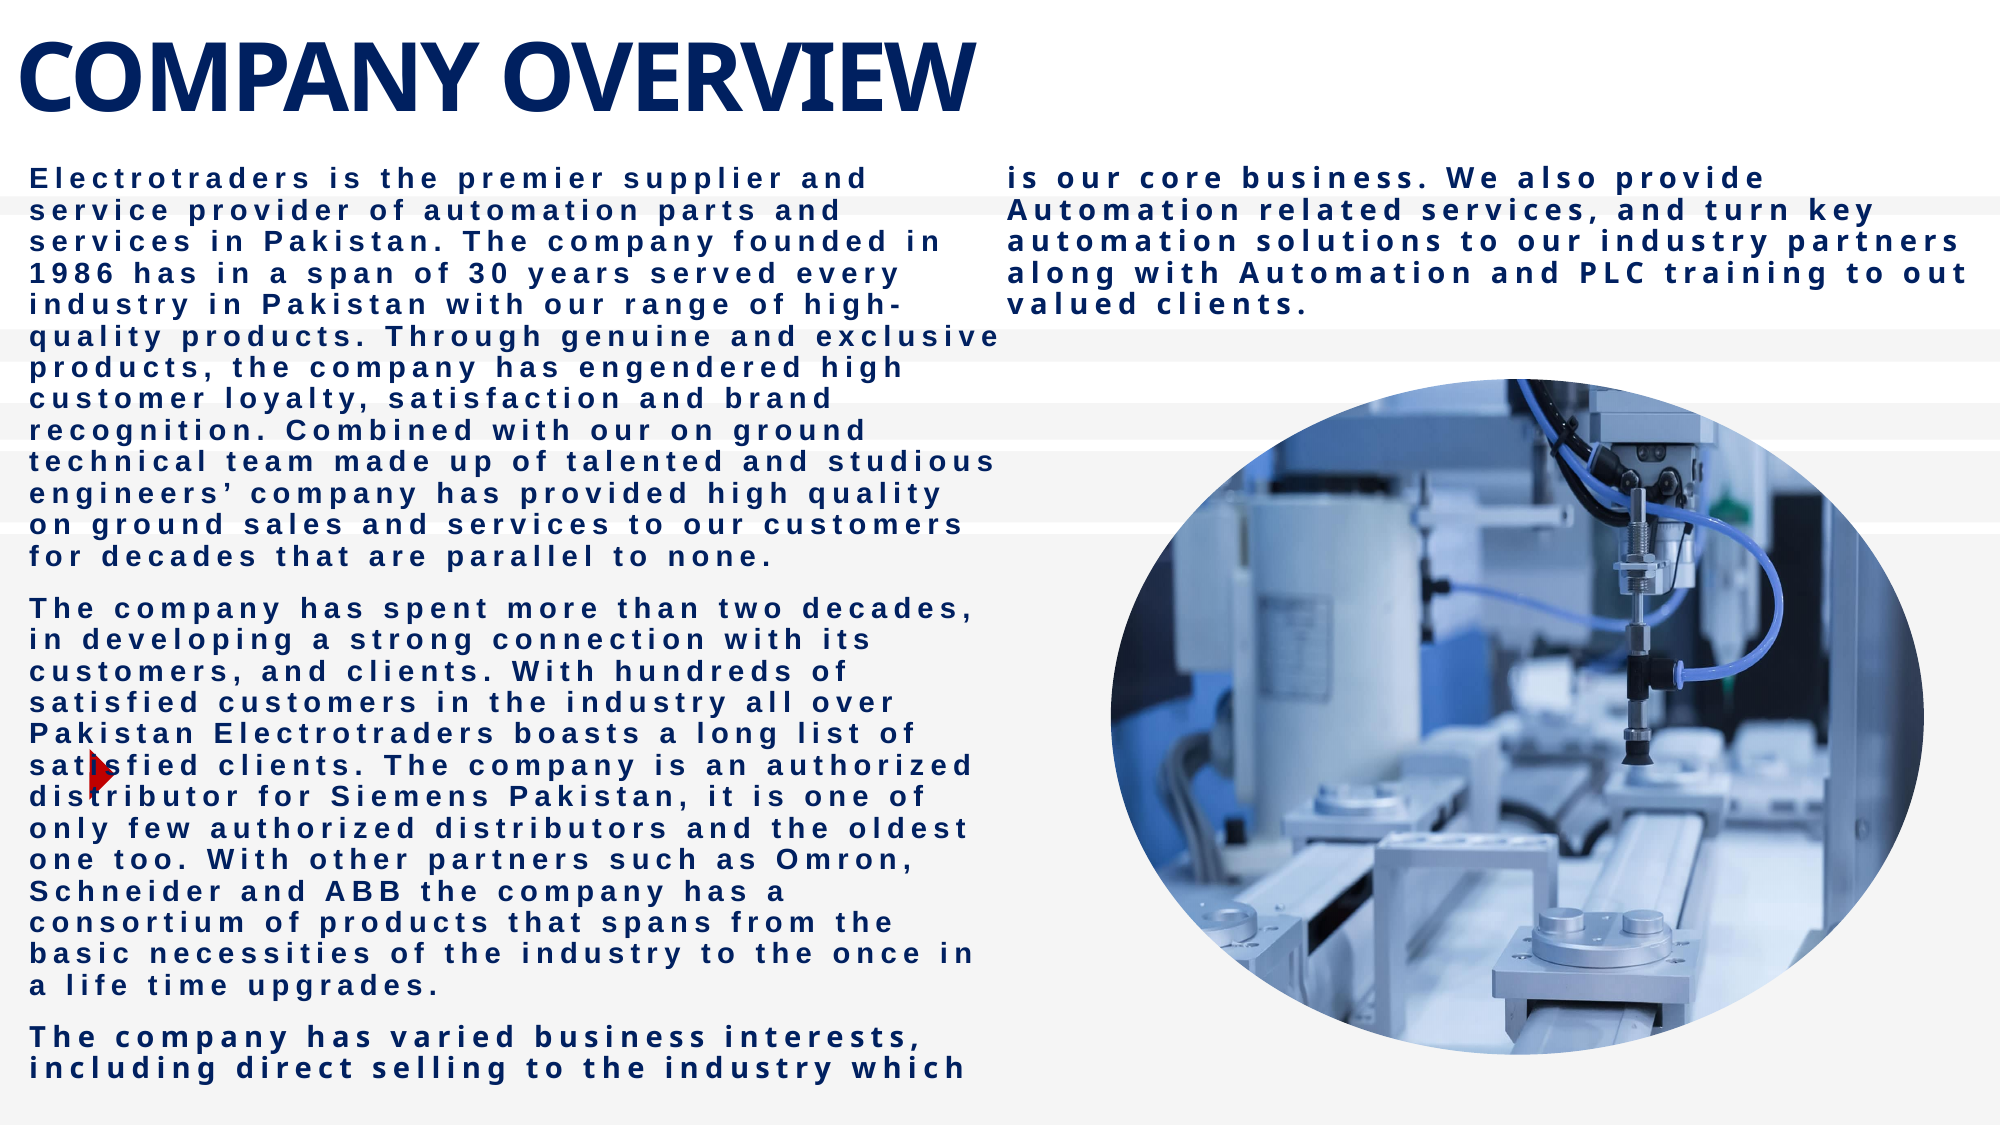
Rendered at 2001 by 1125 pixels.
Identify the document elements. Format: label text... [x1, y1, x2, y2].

title COMPANY OVERVIEW [0, 0, 1175, 140]
picture [1110, 379, 1924, 1055]
list Electrotraders is the premier supplier and service provider of automation parts and services in Pakistan. The company founded in 1986 has in a span of 30 years served every industry in Pakistan with our range of high-quality products. Through genuine and exclusive products, the company has engendered high customer loyalty, satisfaction and brand recognition. Combined with our on ground technical team made up of talented and studious engineers’ company has provided high quality on ground sales and services to our customers for decades that are parallel to none. The company has spent more than two decades, in developing a strong connection with its customers, and clients. With hundreds of satisfied customers in the industry all over Pakistan Electrotraders boasts a long list of satisfied clients. The company is an authorized distributor for Siemens Pakistan, it is one of only few authorized distributors and the oldest one too. With other partners such as Omron, Schneider and ABB the company has a consortium of products that spans from the basic necessities of the industry to the once in a life time upgrades. The company has varied business interests, including direct selling to the industry which is our core business. We also provide Automation related services, and turn key automation solutions to our industry partners along with Automation and PLC training to out valued clients. [14, 156, 2000, 1106]
